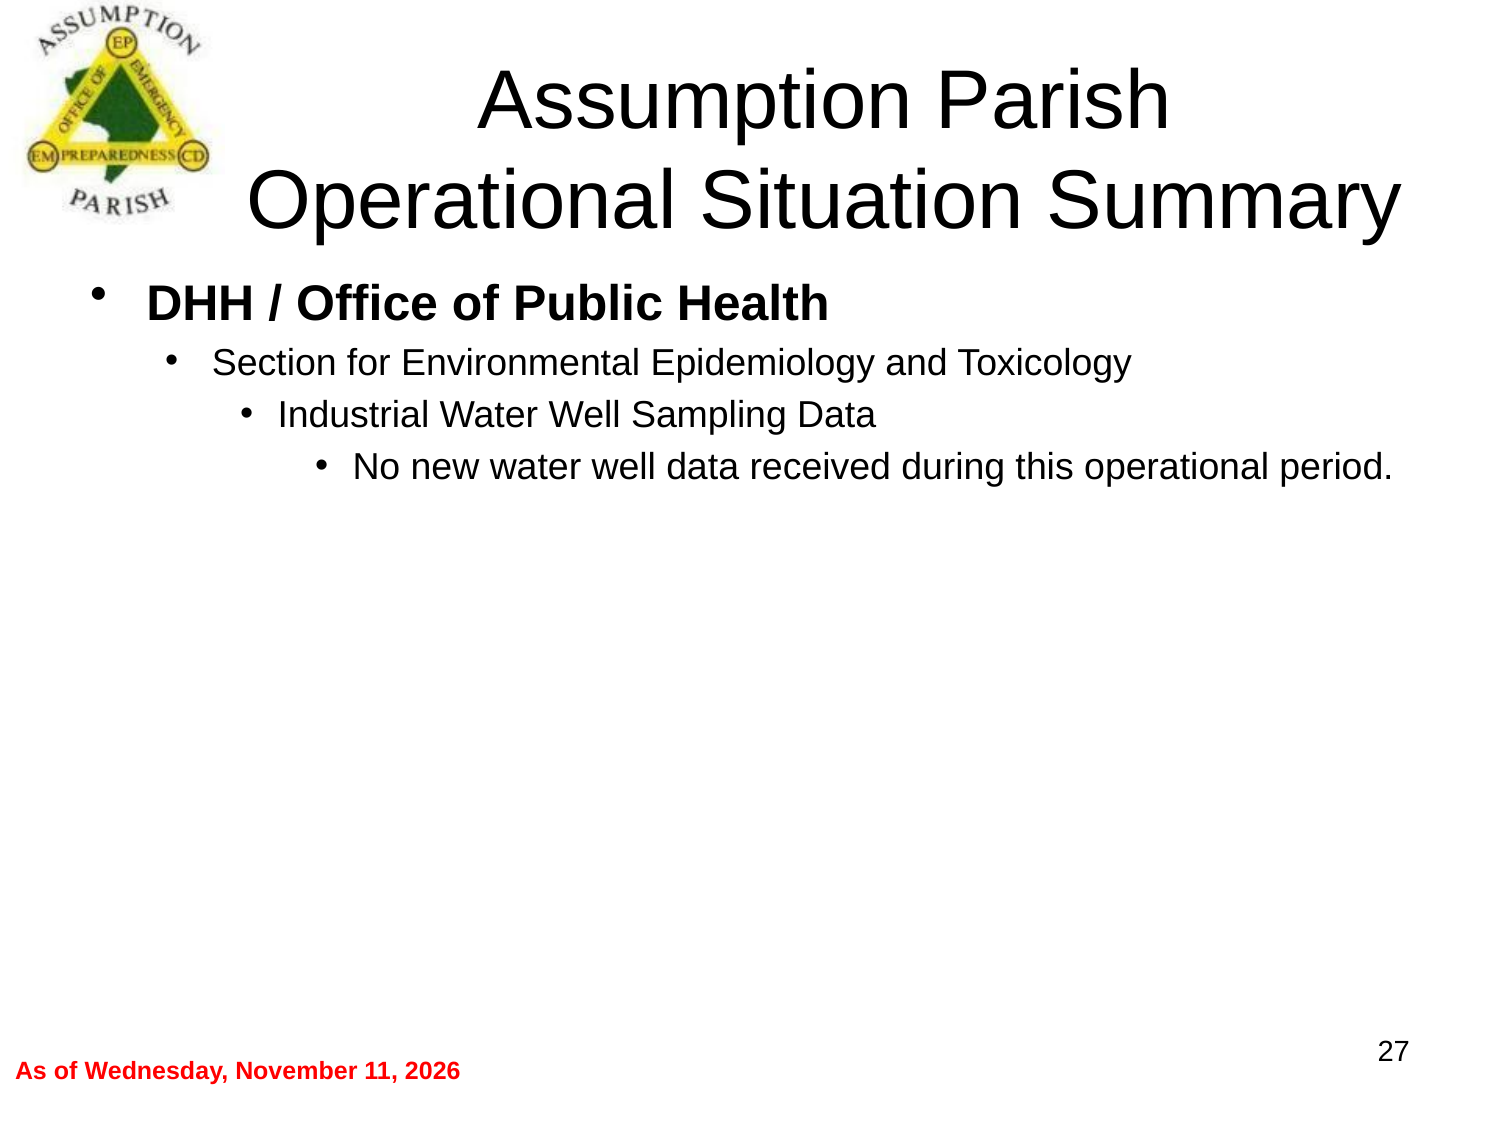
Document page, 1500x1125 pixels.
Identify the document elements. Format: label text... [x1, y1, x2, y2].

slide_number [0, 1046, 651, 1125]
list DHH / Office of Public Health Section for Environmental Epidemiology and Toxicology Industrial Water Well Sampling Data No new water well data received during this operational period. [75, 262, 1425, 963]
picture [0, 0, 226, 229]
title Assumption Parish Operational Situation Summary [229, 37, 1500, 225]
slide_number 27 [1074, 1024, 1426, 1103]
